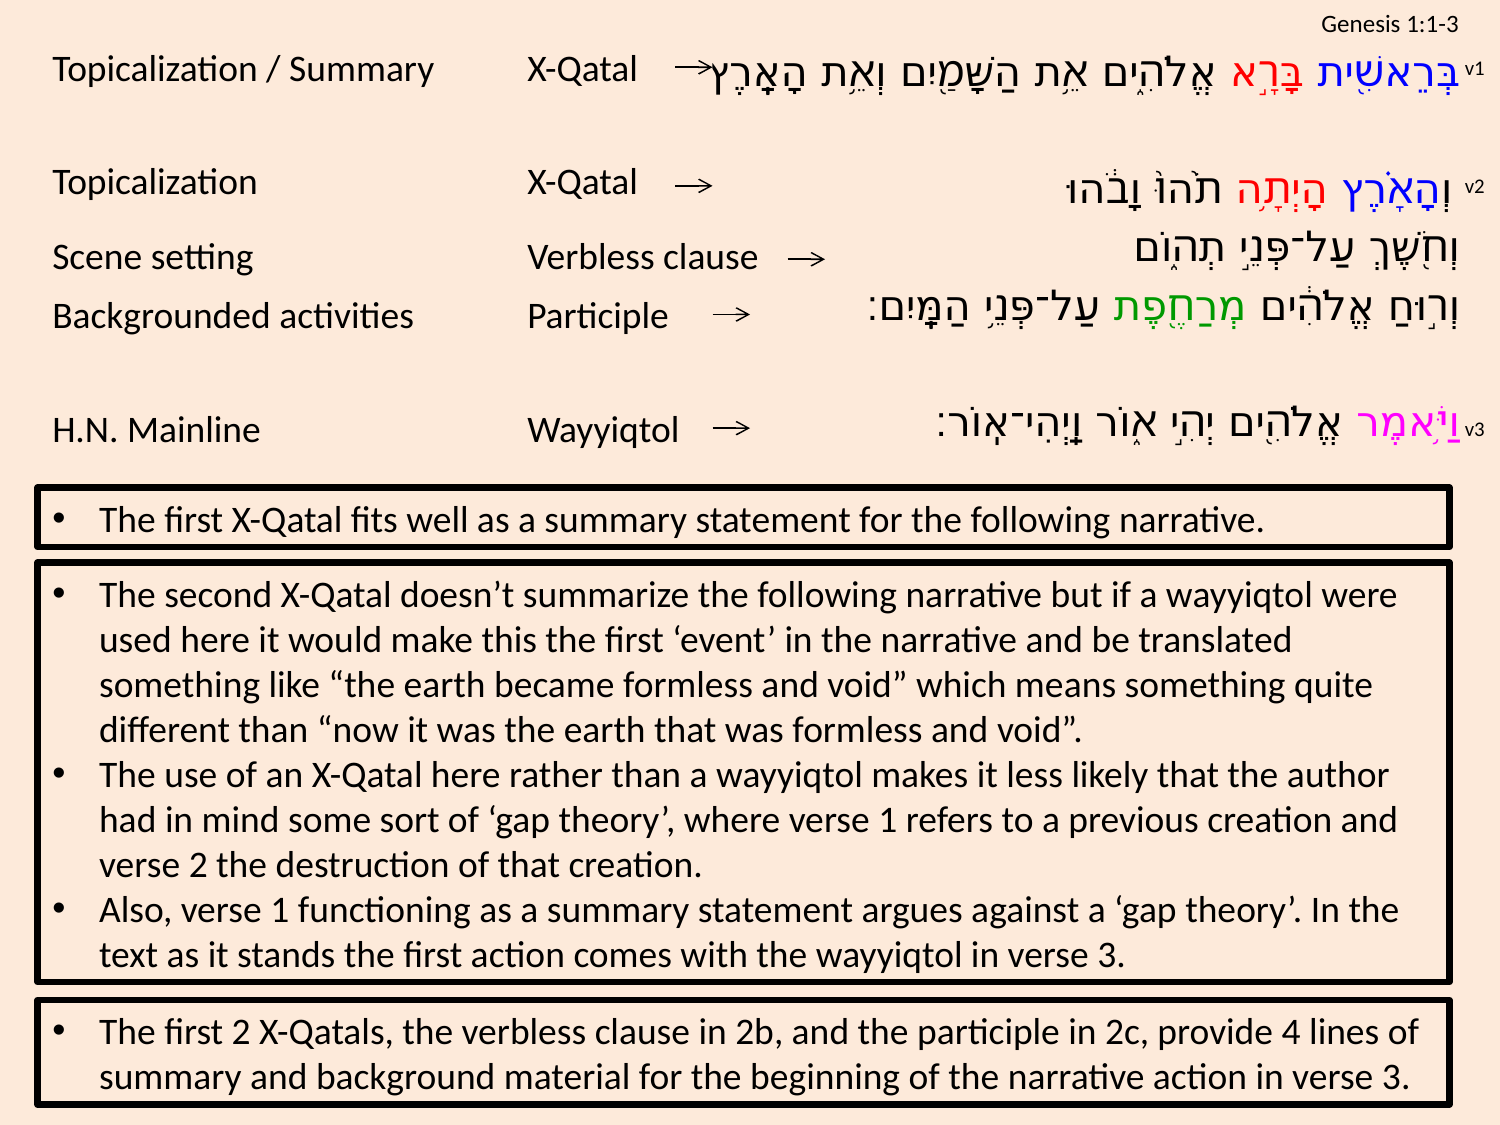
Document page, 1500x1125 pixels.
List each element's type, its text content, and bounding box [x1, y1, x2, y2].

text_box X-Qatal [513, 36, 713, 97]
text_box Backgrounded activities [37, 284, 513, 344]
text_box H.N. Mainline [37, 397, 513, 458]
text_box Genesis 1:1-3 [1306, 0, 1475, 45]
text_box v1 [1449, 47, 1500, 87]
text_box בְּרֵאשִׁ֖ית בָּרָ֣א אֱלֹהִ֑ים אֵ֥ת הַשָּׁמַ֖יִם וְאֵ֥ת הָאָֽרֶץ׃ וְהָאָ֗רֶץ הָיְתָ֥ה תֹ֙הוּ֙ וָבֹ֔הוּ וְחֹ֖שֶׁךְ עַל־פְּנֵ֣י תְה֑וֹם וְר֣וּחַ אֱלֹהִ֔ים מְרַחֶ֖פֶת עַל־פְּנֵ֥י הַמָּֽיִם׃ וַיֹּ֥אמֶר אֱלֹהִ֖ים יְהִ֣י א֑וֹר וַֽיְהִי־אֽוֹר׃ [600, 37, 1475, 1113]
text_box Verbless clause [512, 224, 788, 285]
text_box Topicalization [37, 149, 513, 210]
text_box v2 [1449, 165, 1500, 206]
text_box The second X-Qatal doesn’t summarize the following narrative but if a wayyiqtol were used here it would make this the first ‘event’ in the narrative and be translated something like “the earth became formless and void” which means something quite different than “now it was the earth that was formless and void”. The use of an X-Qatal here rather than a wayyiqtol makes it less likely that the author had in mind some sort of ‘gap theory’, where verse 1 refers to a previous creation and verse 2 the destruction of that creation. Also, verse 1 functioning as a summary statement argues against a ‘gap theory’. In the text as it stands the first action comes with the wayyiqtol in verse 3. [37, 562, 1450, 983]
text_box v3 [1449, 407, 1500, 448]
text_box X-Qatal [513, 149, 713, 210]
text_box Scene setting [37, 224, 313, 284]
text_box The first 2 X-Qatals, the verbless clause in 2b, and the participle in 2c, provide 4 lines of summary and background material for the beginning of the narrative action in verse 3. [37, 999, 1450, 1105]
text_box The first X-Qatal fits well as a summary statement for the following narrative. [37, 487, 1450, 548]
text_box Participle [513, 284, 713, 344]
text_box Wayyiqtol [513, 397, 713, 458]
text_box Topicalization / Summary [37, 36, 513, 97]
